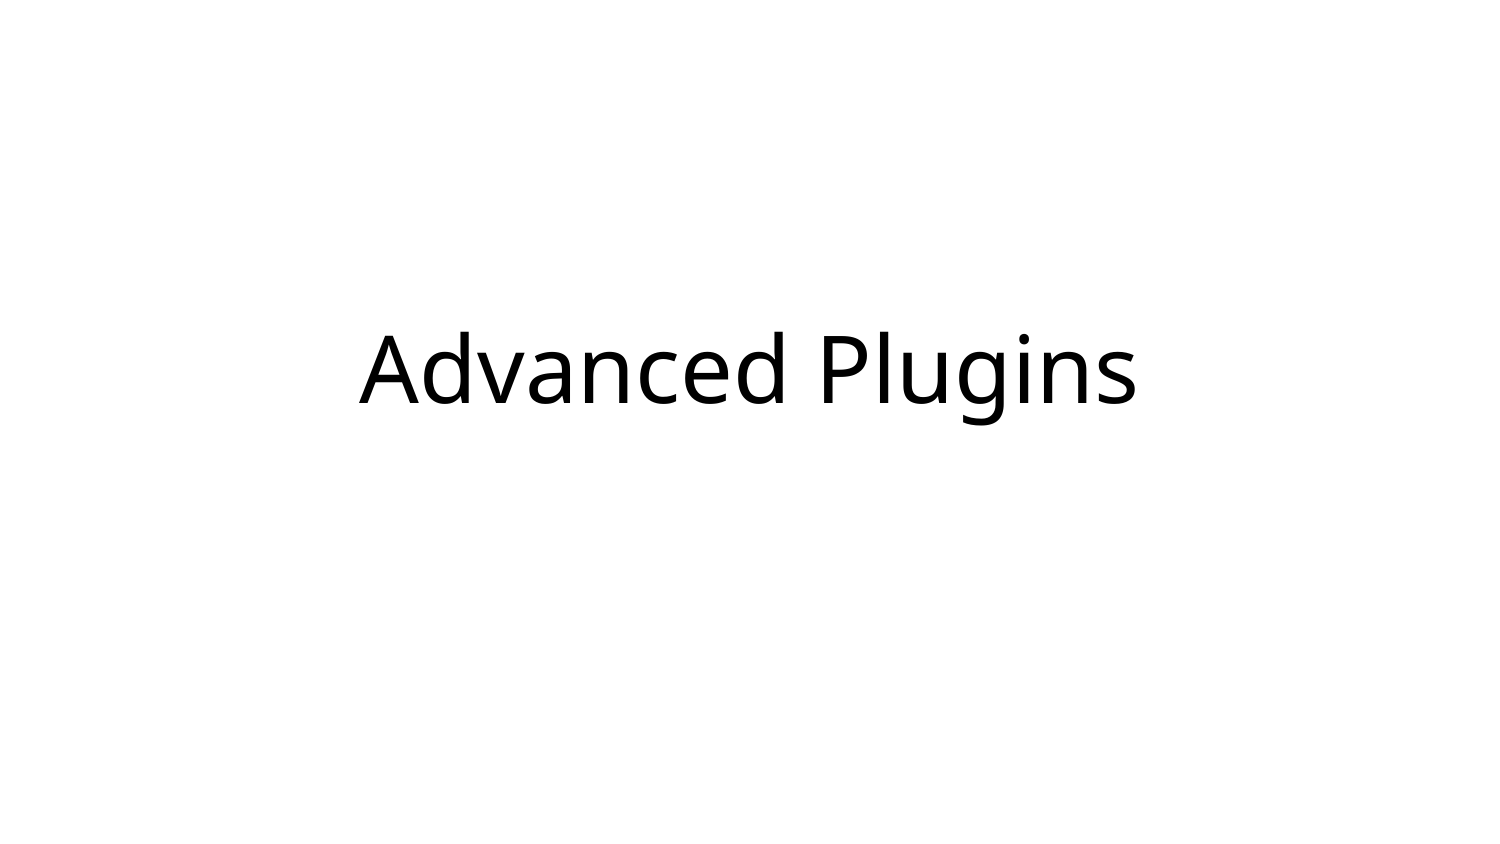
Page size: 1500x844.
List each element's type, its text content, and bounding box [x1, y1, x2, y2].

title Advanced Plugins [187, 138, 1313, 432]
